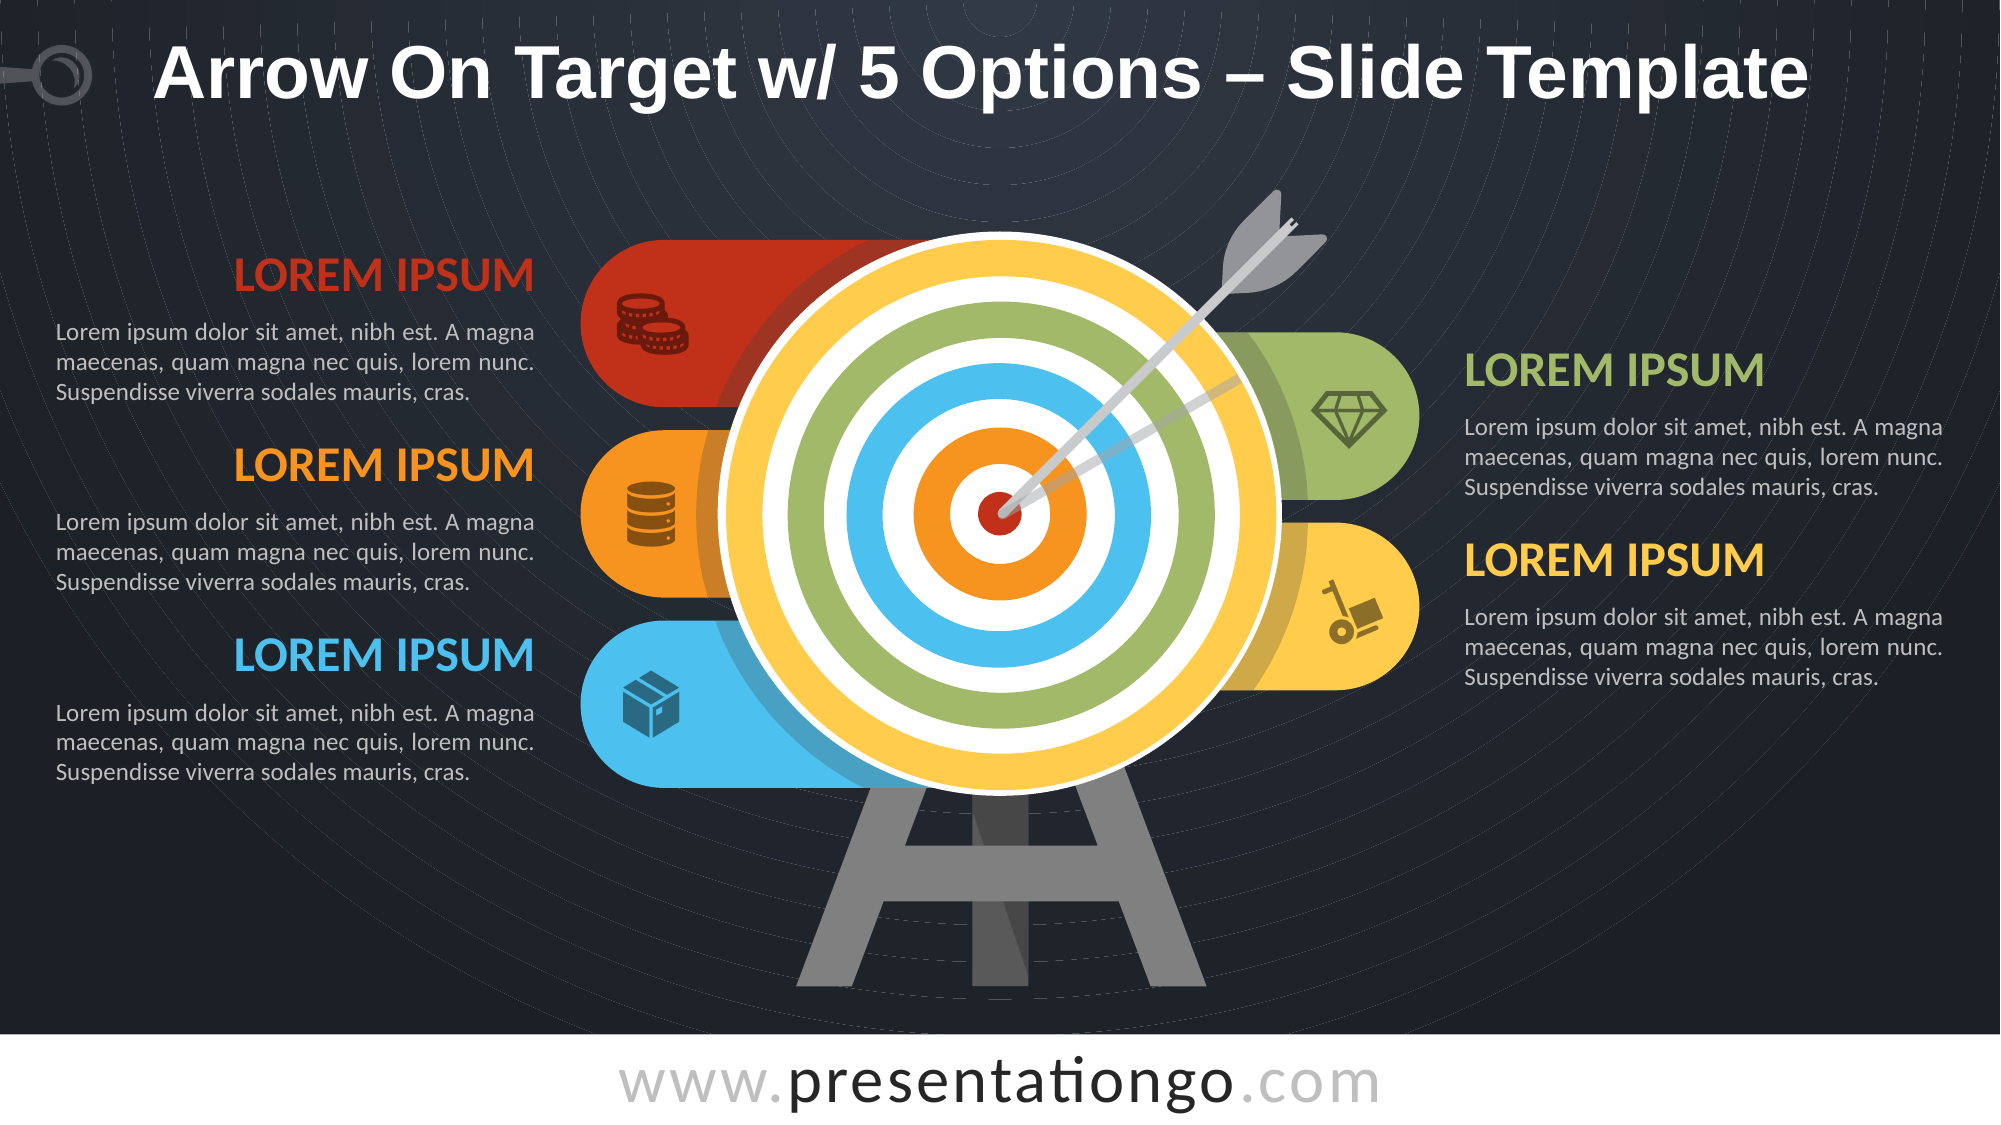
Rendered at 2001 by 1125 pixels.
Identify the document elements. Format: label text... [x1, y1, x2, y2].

picture [610, 663, 692, 745]
picture [610, 283, 692, 365]
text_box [1464, 327, 1945, 510]
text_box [55, 232, 536, 415]
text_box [55, 613, 536, 795]
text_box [580, 189, 1420, 987]
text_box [55, 423, 536, 605]
picture [1308, 378, 1390, 460]
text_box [1464, 518, 1945, 700]
picture [1308, 568, 1390, 650]
picture [610, 473, 692, 555]
title Arrow On Target w/ 5 Options – Slide Template [137, 26, 2000, 148]
